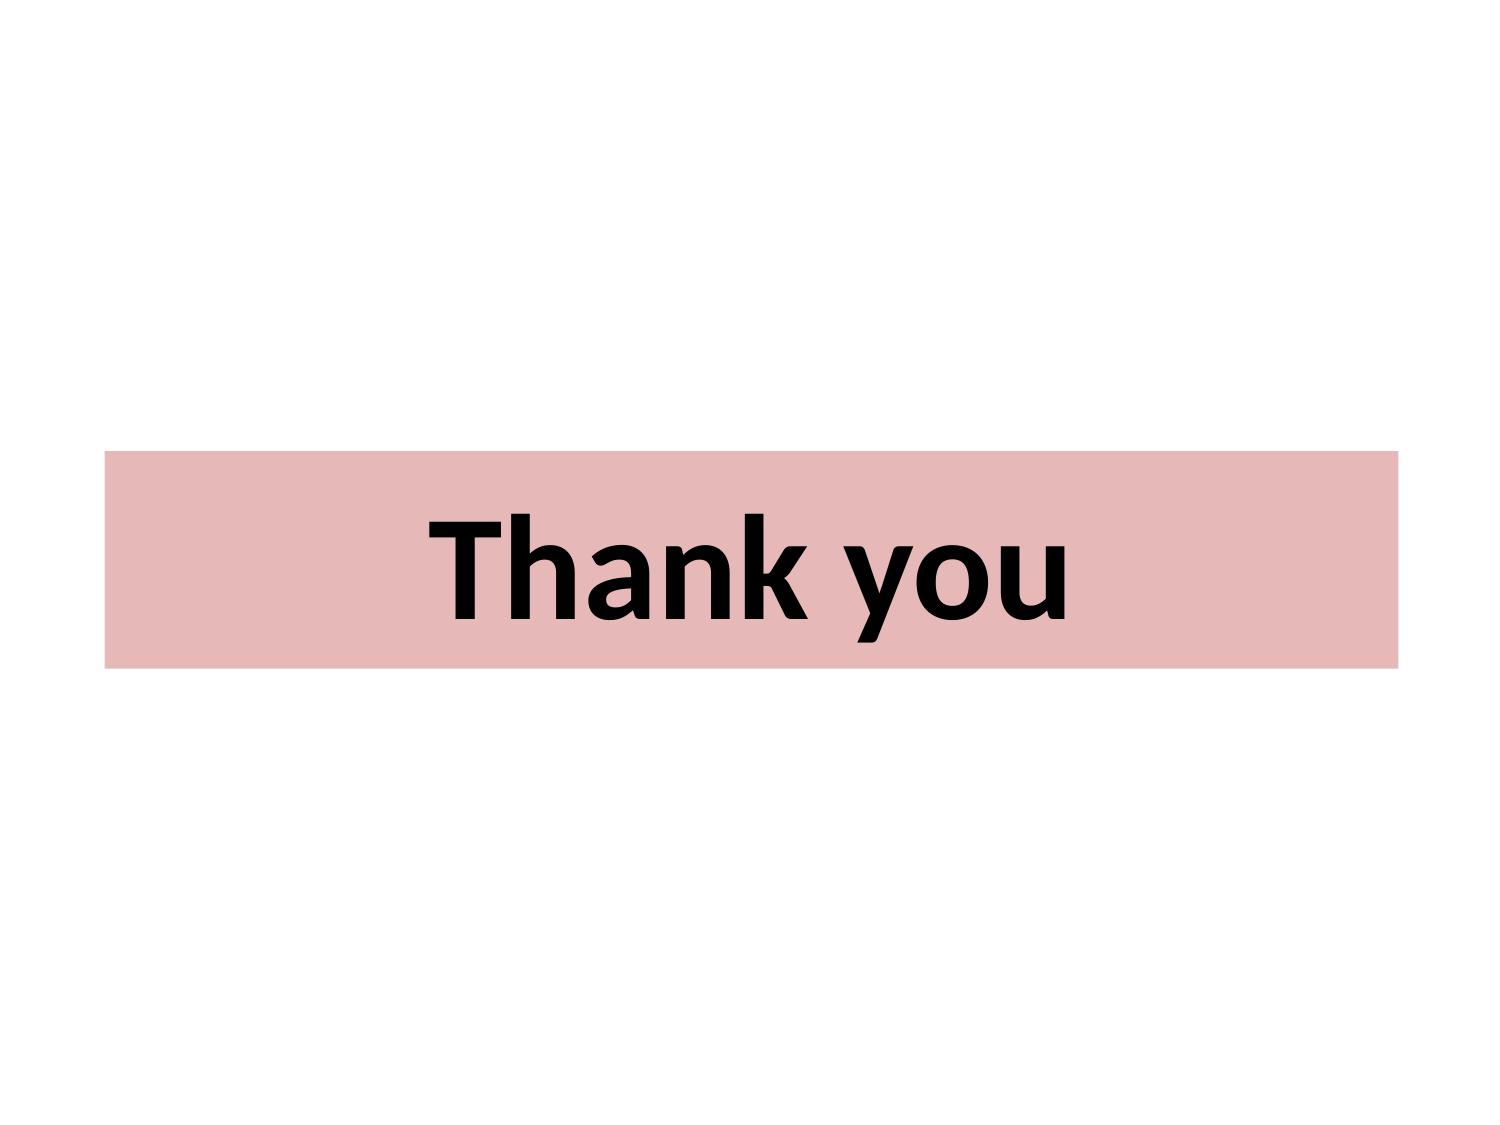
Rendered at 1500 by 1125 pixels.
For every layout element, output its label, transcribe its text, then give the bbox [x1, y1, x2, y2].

title Thank you [104, 451, 1399, 669]
